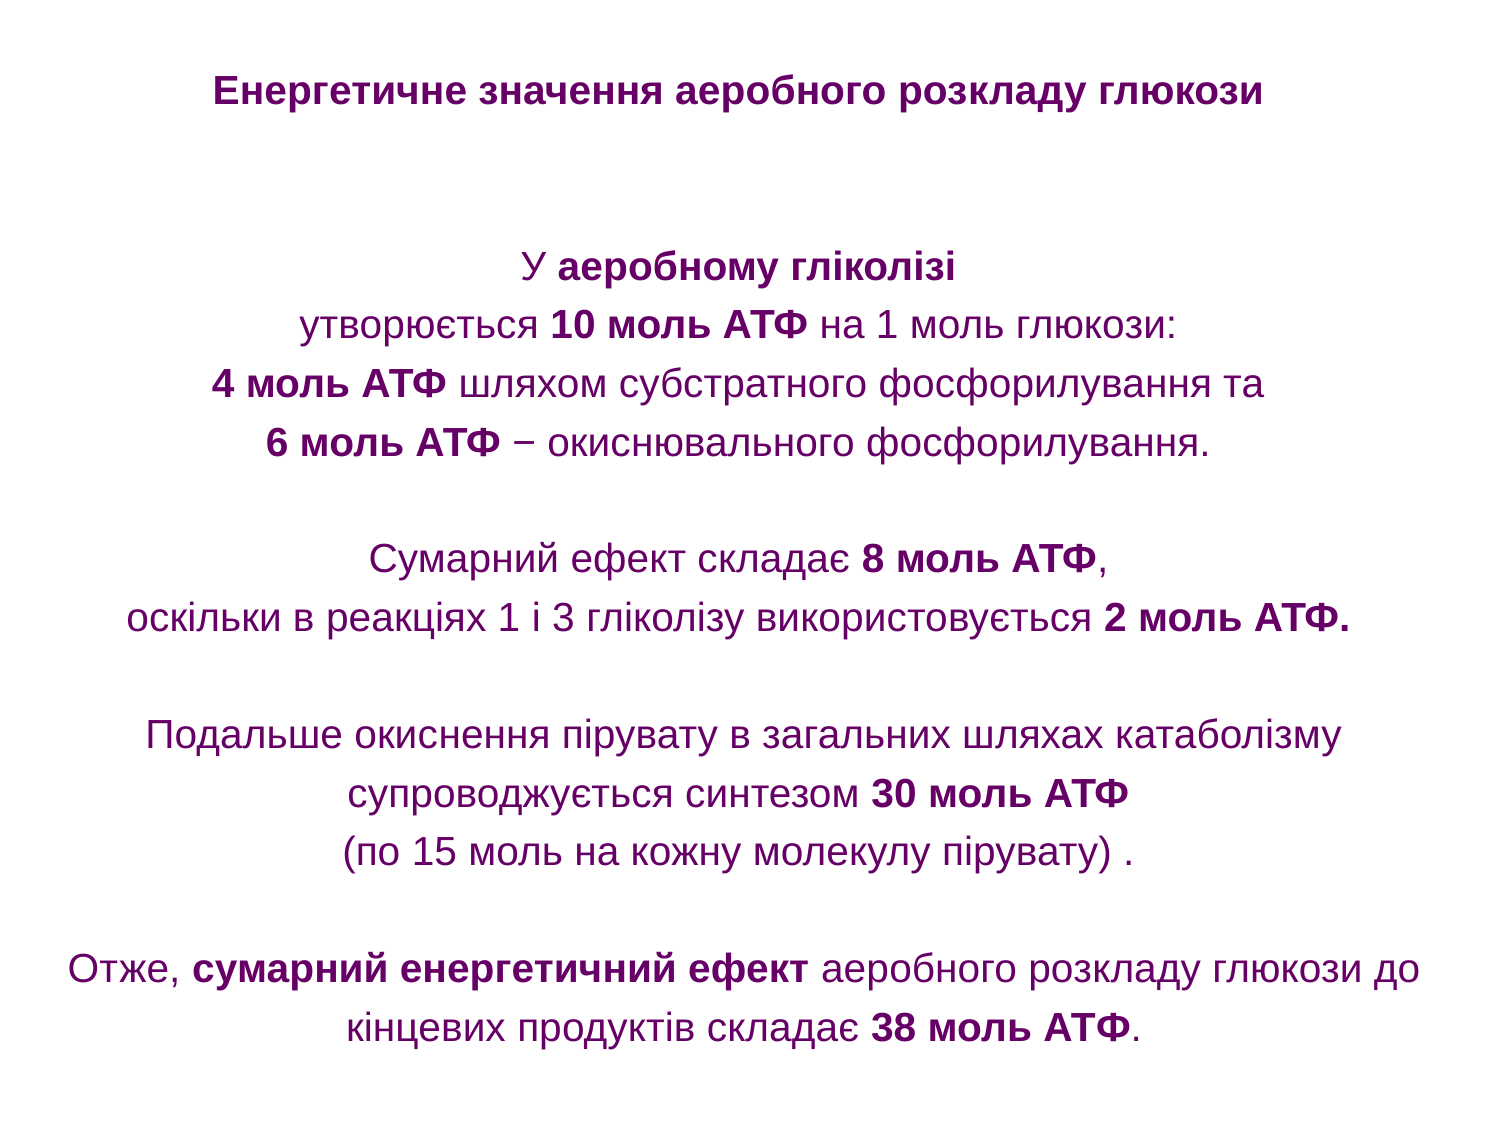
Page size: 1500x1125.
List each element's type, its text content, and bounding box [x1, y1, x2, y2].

list Енергетичне значення аеробного розкладу глюкози У аеробному гліколізі утворюється 10 моль АТФ на 1 моль глюкози: 4 моль АТФ шляхом субстратного фосфорилування та 6 моль АТФ − окиснювального фосфорилування. Сумарний ефект складає 8 моль АТФ, оскільки в реакціях 1 і 3 гліколізу використовується 2 моль АТФ. Подальше окиснення пірувату в загальних шляхах катаболізму супроводжується синтезом 30 моль АТФ (по 15 моль на кожну молекулу пірувату) . Отже, сумарний енергетичний ефект аеробного розкладу глюкози до кінцевих продуктів складає 38 моль АТФ. [35, 46, 1454, 1067]
